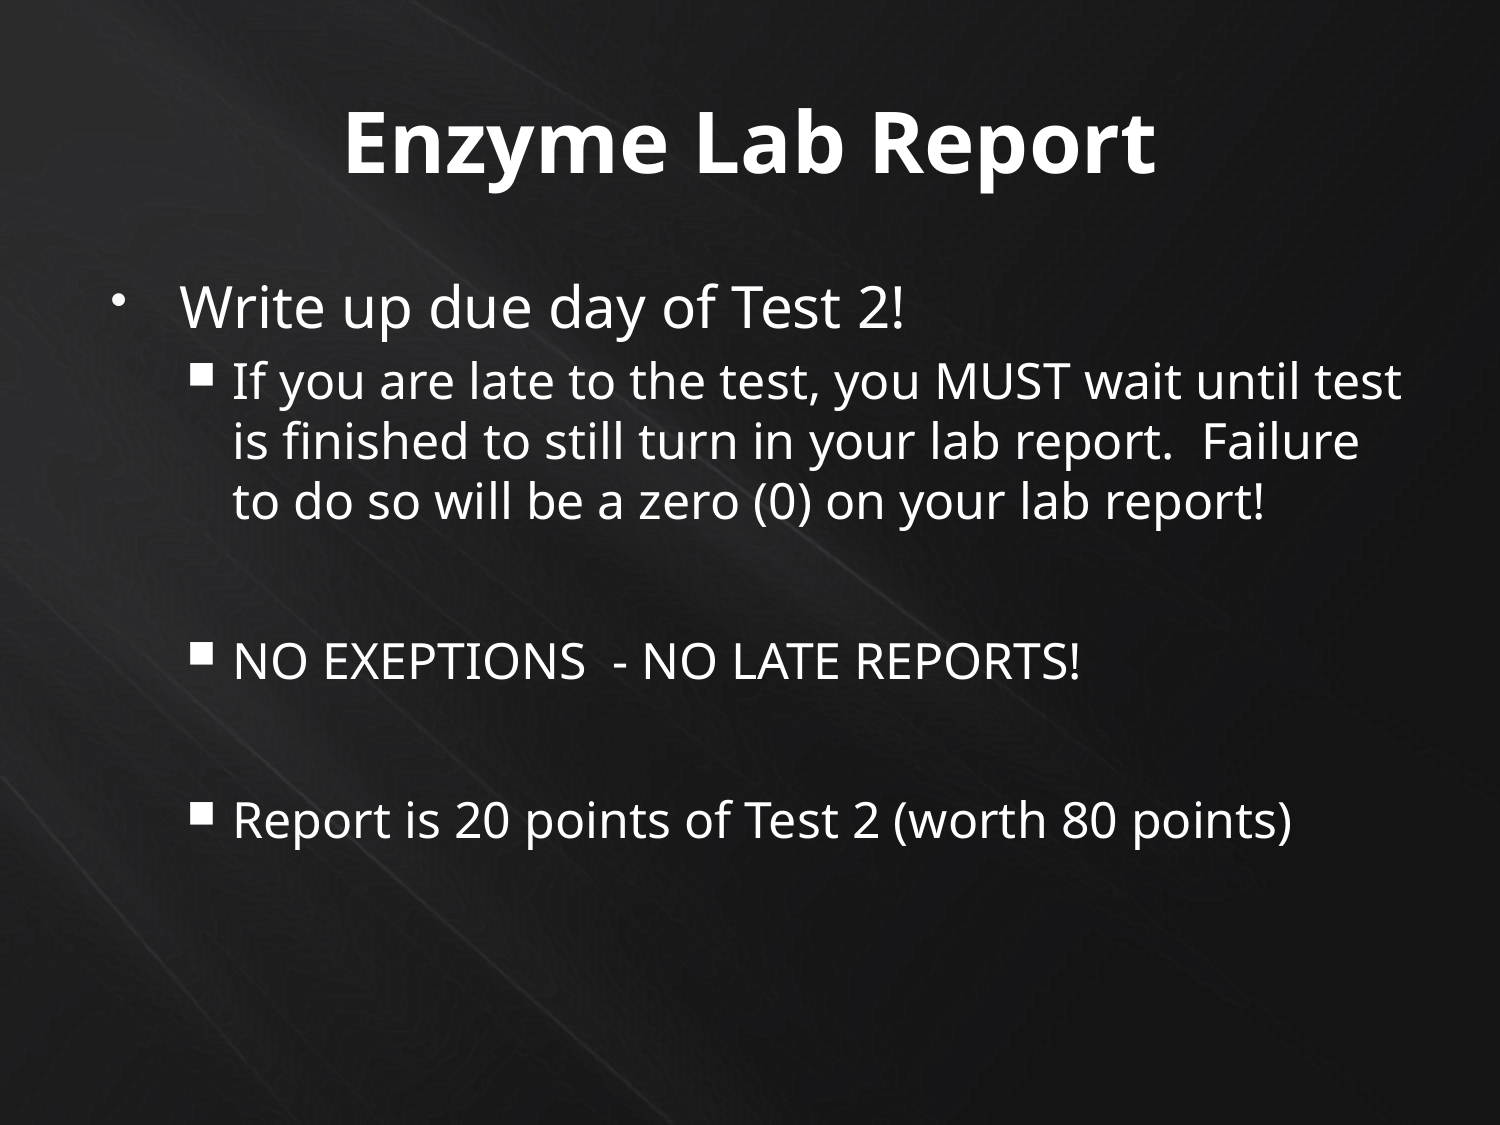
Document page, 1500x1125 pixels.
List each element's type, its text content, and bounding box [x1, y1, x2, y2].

picture [0, 0, 1500, 1125]
title Enzyme Lab Report [75, 45, 1425, 233]
list Write up due day of Test 2! If you are late to the test, you MUST wait until test is finished to still turn in your lab report. Failure to do so will be a zero (0) on your lab report! NO EXEPTIONS - NO LATE REPORTS! Report is 20 points of Test 2 (worth 80 points) [75, 262, 1425, 1035]
